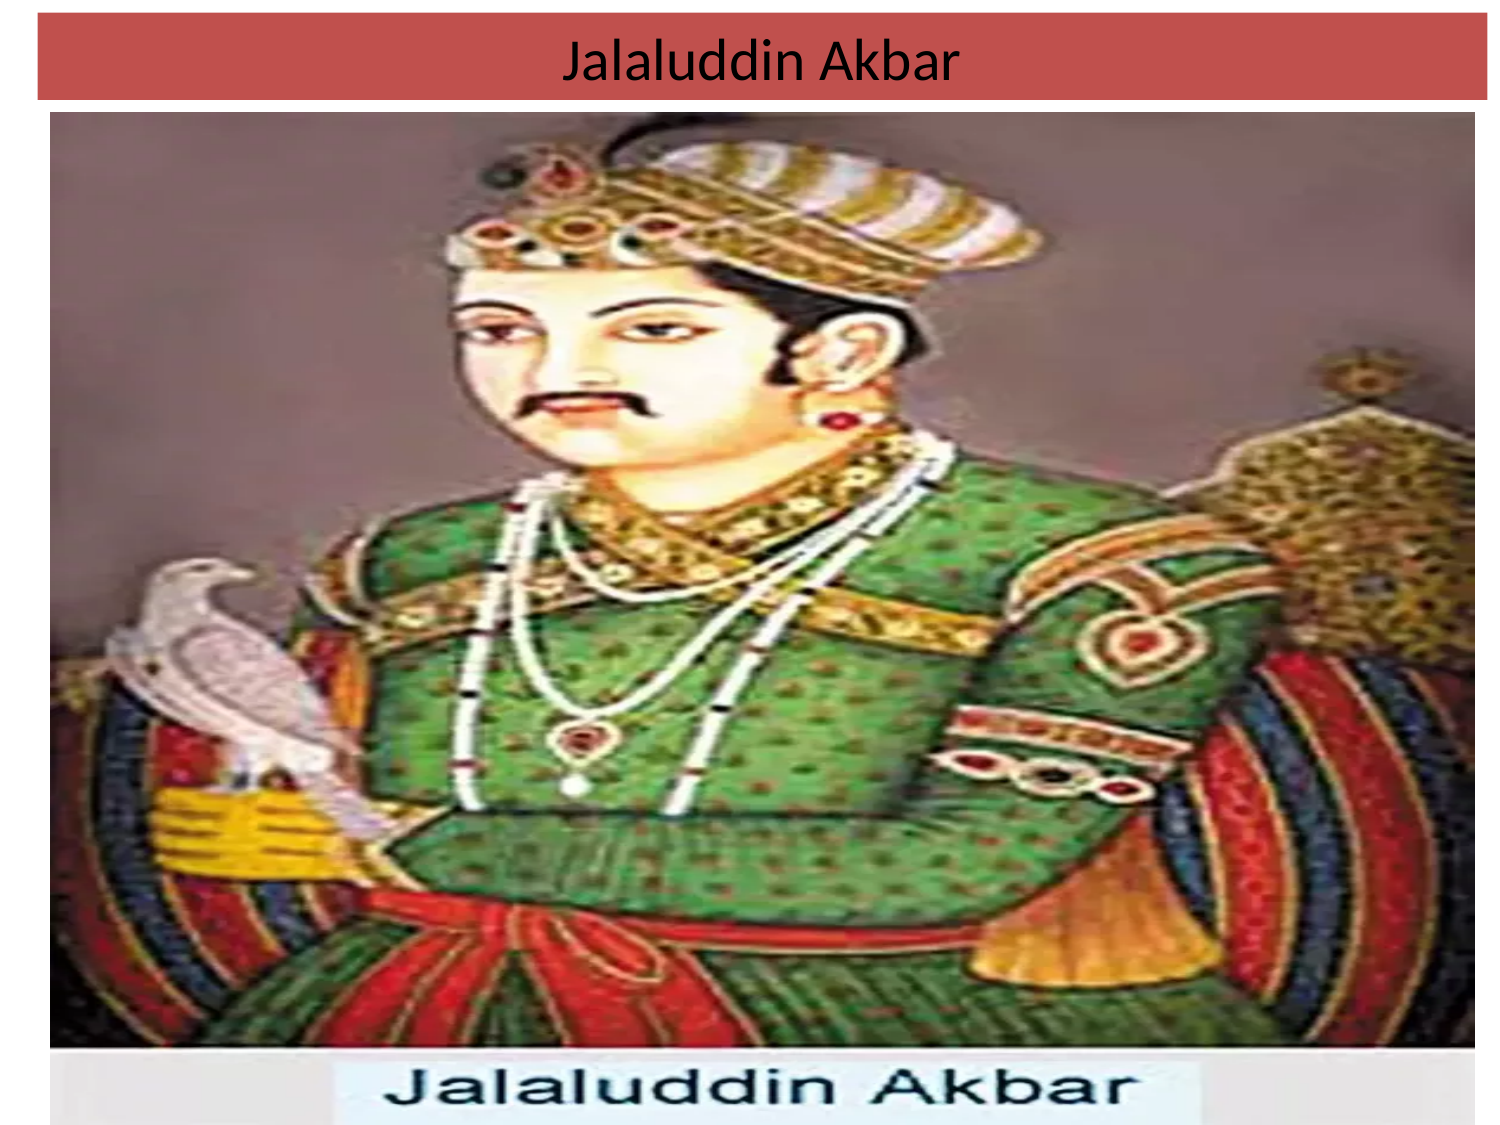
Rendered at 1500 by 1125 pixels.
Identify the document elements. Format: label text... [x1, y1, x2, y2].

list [49, 112, 1476, 1125]
title Jalaluddin Akbar [37, 12, 1488, 100]
